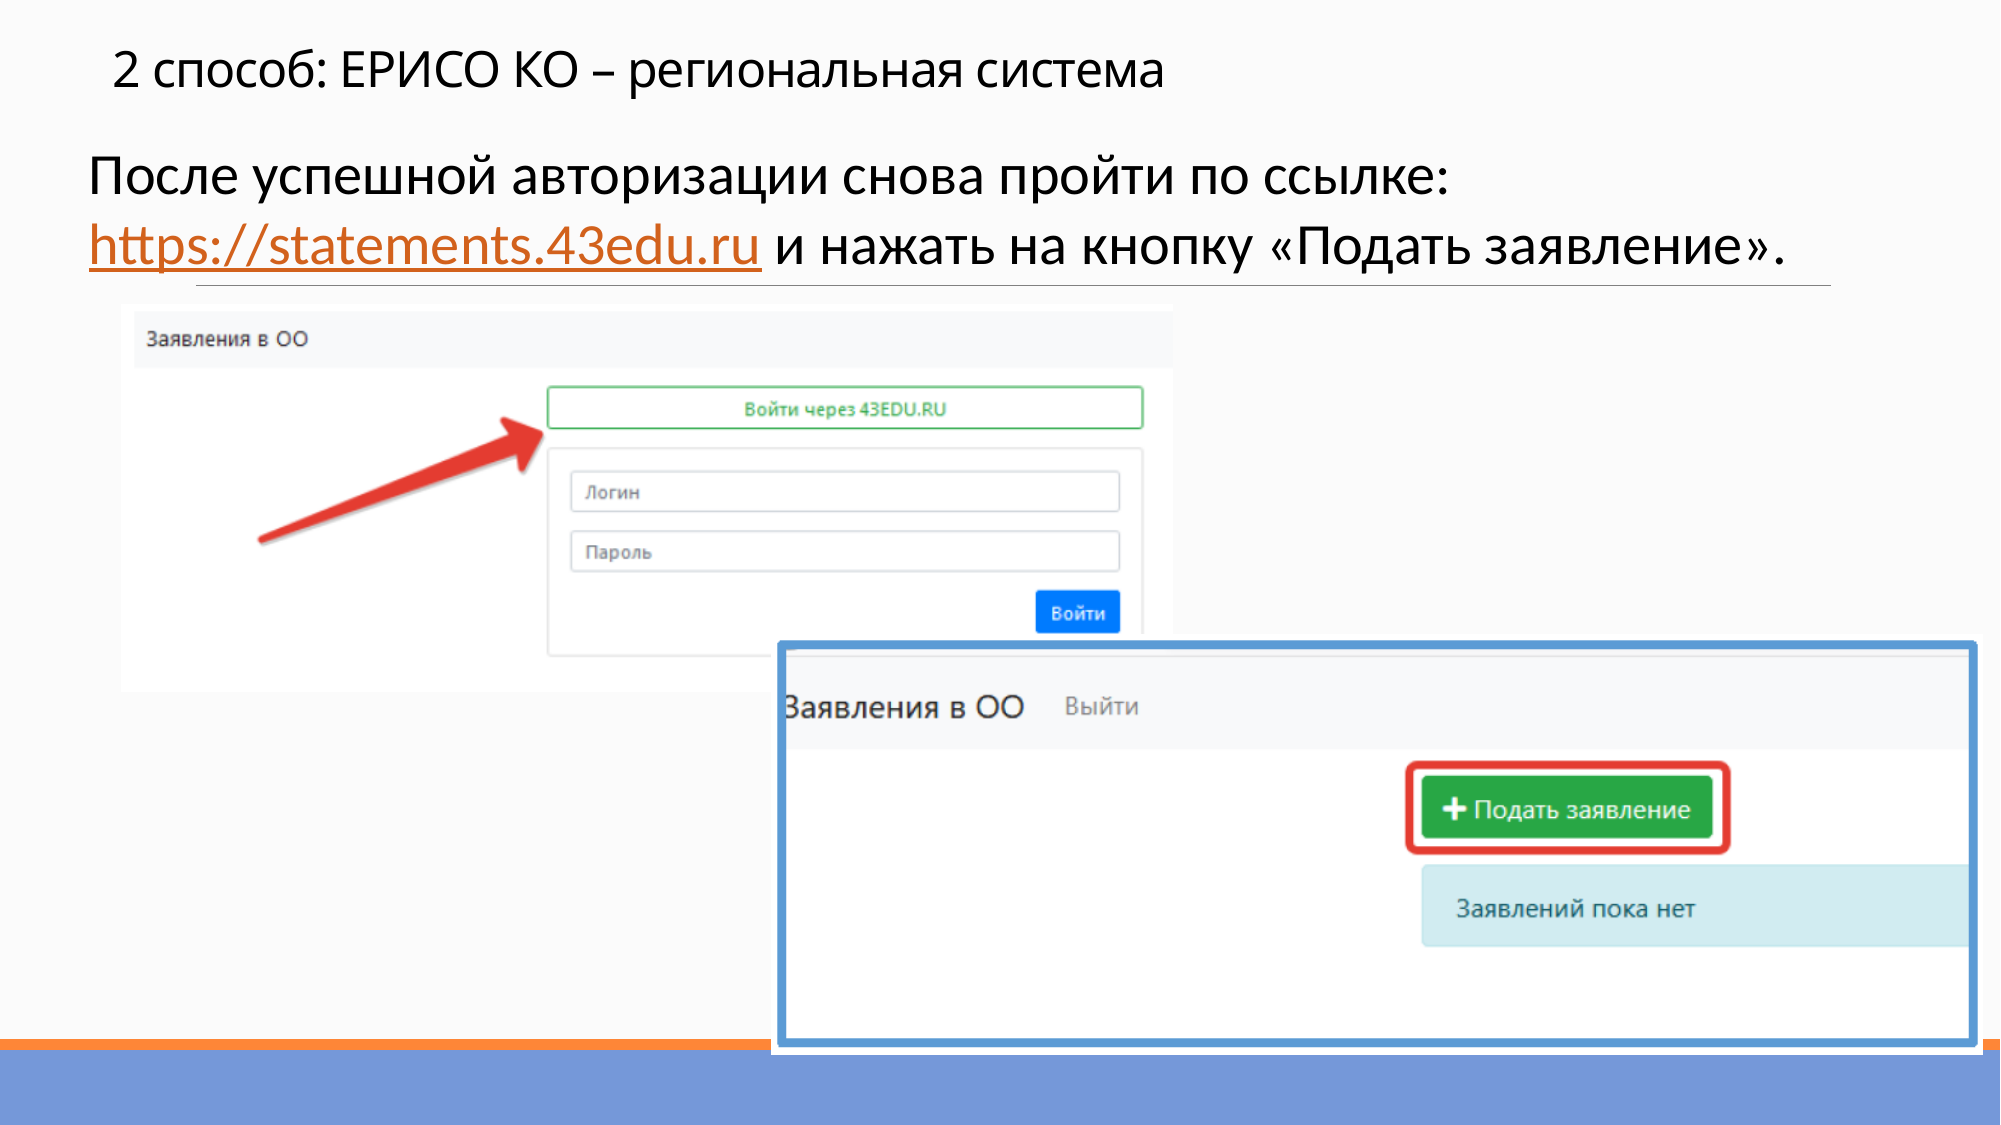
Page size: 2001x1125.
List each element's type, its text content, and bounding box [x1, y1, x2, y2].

picture [120, 304, 1983, 1056]
title 2 способ: ЕРИСО КО – региональная система [97, 23, 1748, 106]
text_box После успешной авторизации снова пройти по ссылке: https://statements.43edu.ru и нажать на кнопку «Подать заявление». [74, 128, 1879, 354]
